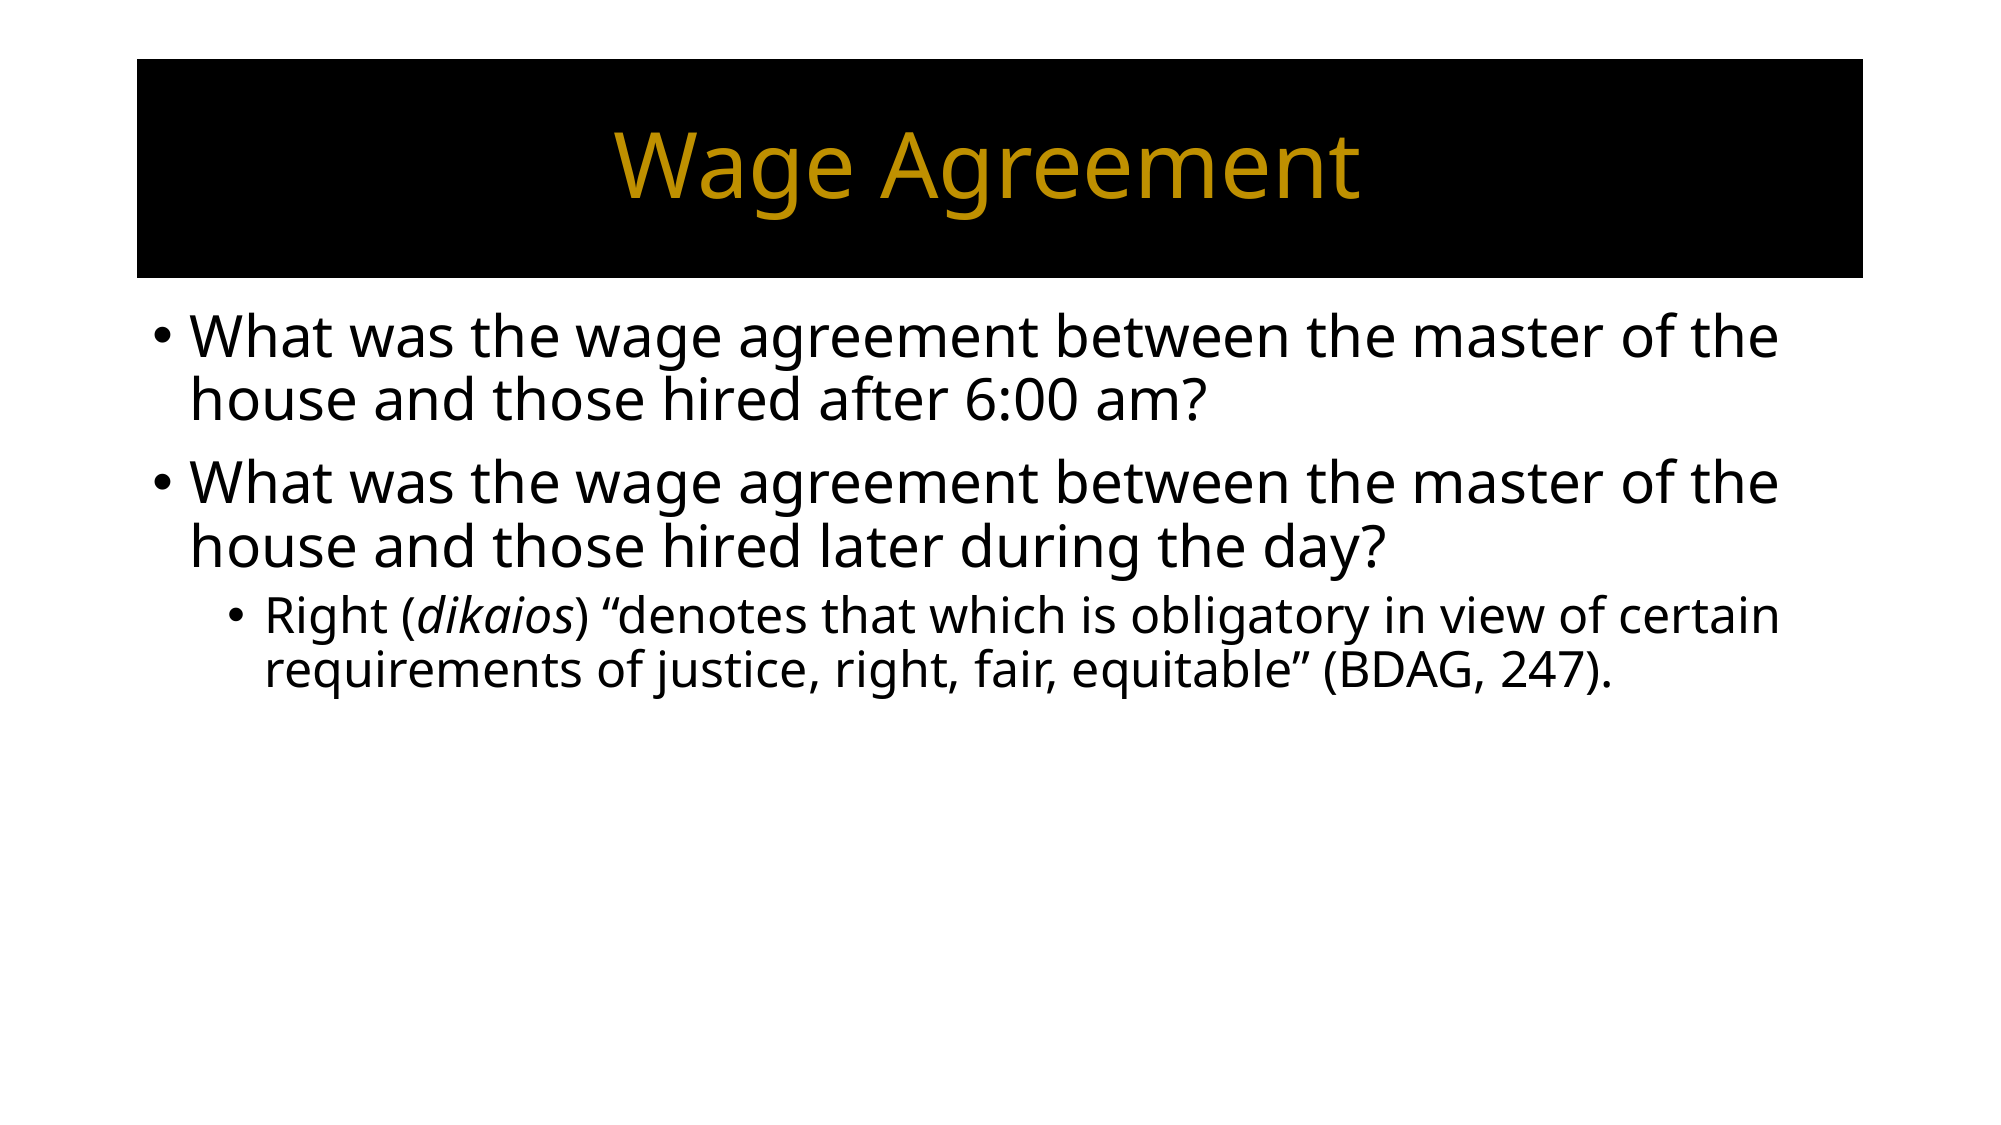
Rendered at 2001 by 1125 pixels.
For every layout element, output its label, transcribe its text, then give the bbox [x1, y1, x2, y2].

list What was the wage agreement between the master of the house and those hired after 6:00 am? What was the wage agreement between the master of the house and those hired later during the day? Right (dikaios) “denotes that which is obligatory in view of certain requirements of justice, right, fair, equitable” (BDAG, 247). [137, 299, 1863, 1014]
title Wage Agreement [137, 59, 1863, 278]
